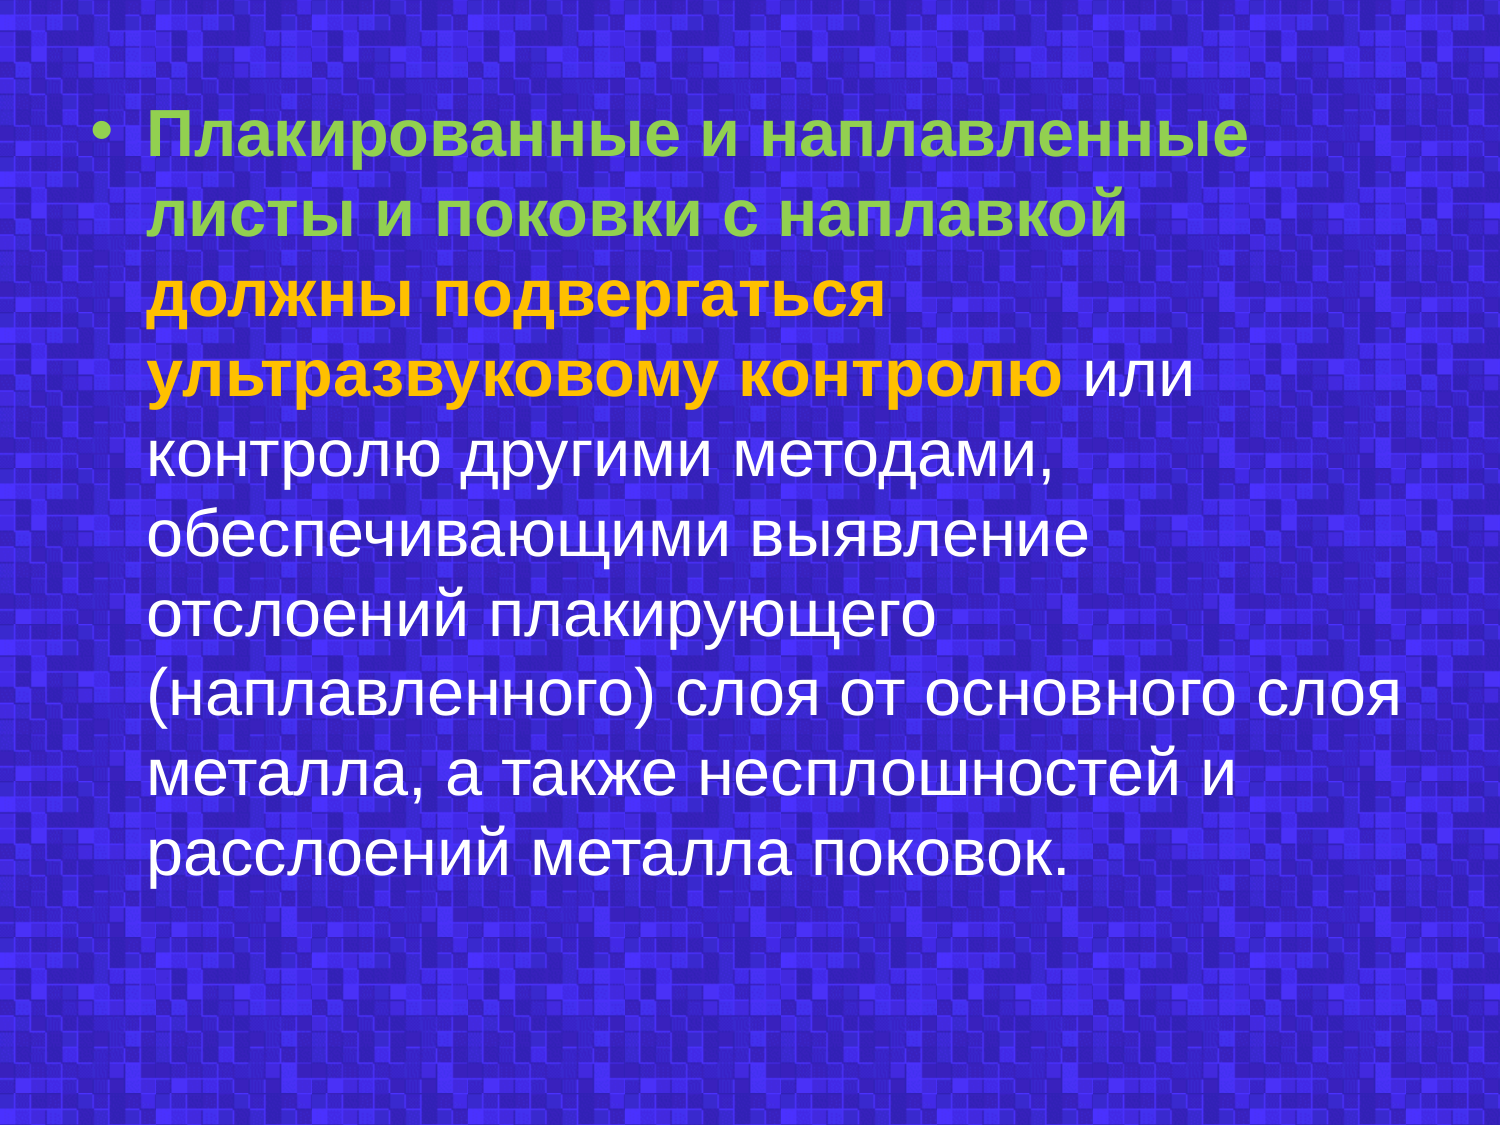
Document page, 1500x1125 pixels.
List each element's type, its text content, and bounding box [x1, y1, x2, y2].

picture [0, 0, 1500, 1125]
list Плакированные и наплавленные листы и поковки с наплавкой должны подвергаться ультразвуковому контролю или контролю другими методами, обеспечивающими выявление отслоений плакирующего (наплавленного) слоя от основного слоя металла, а также несплошностей и расслоений металла поковок. [75, 82, 1425, 1005]
